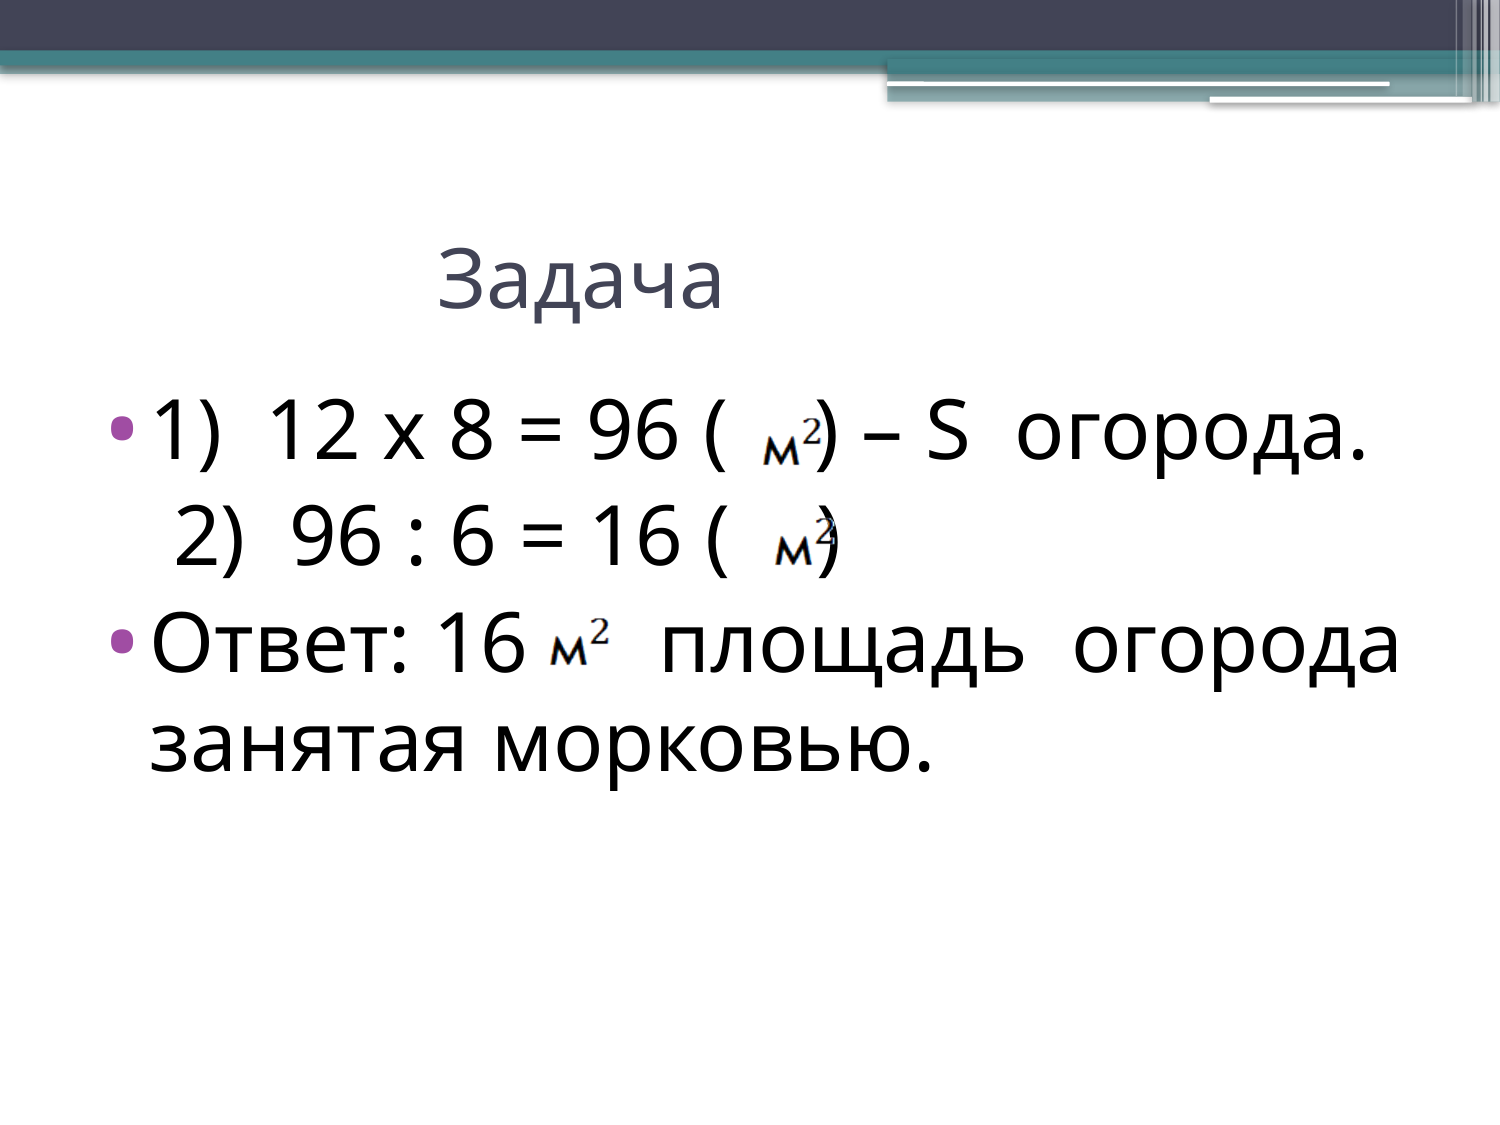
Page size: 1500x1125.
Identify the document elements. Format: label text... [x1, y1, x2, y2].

picture [549, 612, 613, 689]
picture [774, 512, 838, 588]
text_box [0, 0, 1500, 75]
picture [762, 412, 826, 489]
title Задача [75, 187, 1425, 363]
list 1) 12 х 8 = 96 ( ) – S огорода. 2) 96 : 6 = 16 ( ) Ответ: 16 площадь огорода занятая морковью. [75, 368, 1425, 1079]
